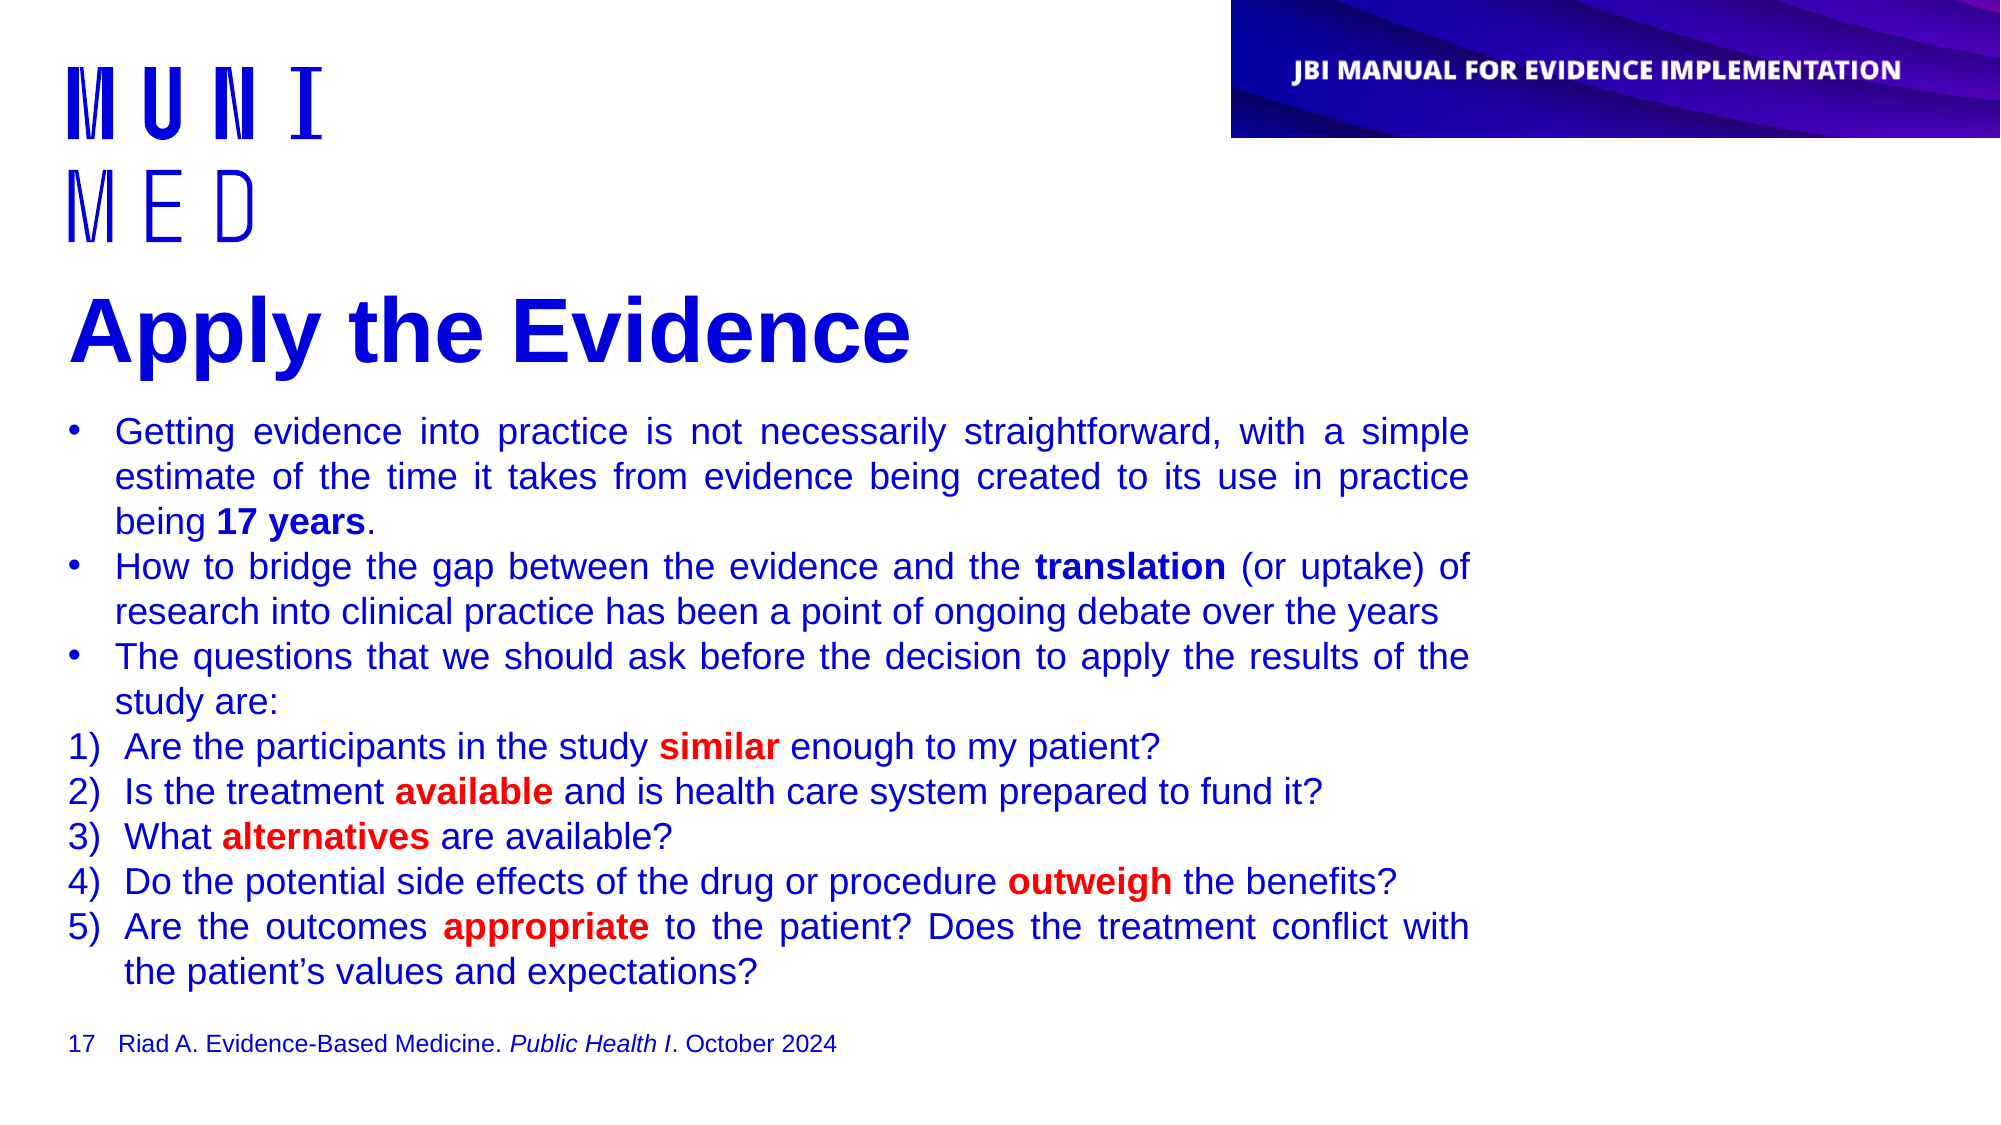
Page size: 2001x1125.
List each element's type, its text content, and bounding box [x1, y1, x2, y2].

slide_number 17 [67, 1021, 110, 1063]
text_box Getting evidence into practice is not necessarily straightforward, with a simple estimate of the time it takes from evidence being created to its use in practice being 17 years. How to bridge the gap between the evidence and the translation (or uptake) of research into clinical practice has been a point of ongoing debate over the years The questions that we should ask before the decision to apply the results of the study are: Are the participants in the study similar enough to my patient? Is the treatment available and is health care system prepared to fund it? What alternatives are available? Do the potential side effects of the drug or procedure outweigh the benefits? Are the outcomes appropriate to the patient? Does the treatment conflict with the patient’s values and expectations? [67, 406, 1471, 933]
title Apply the Evidence [68, 288, 1932, 369]
footer Riad A. Evidence-Based Medicine. Public Health I. October 2024 [118, 1021, 1418, 1063]
picture [1230, 0, 2000, 138]
